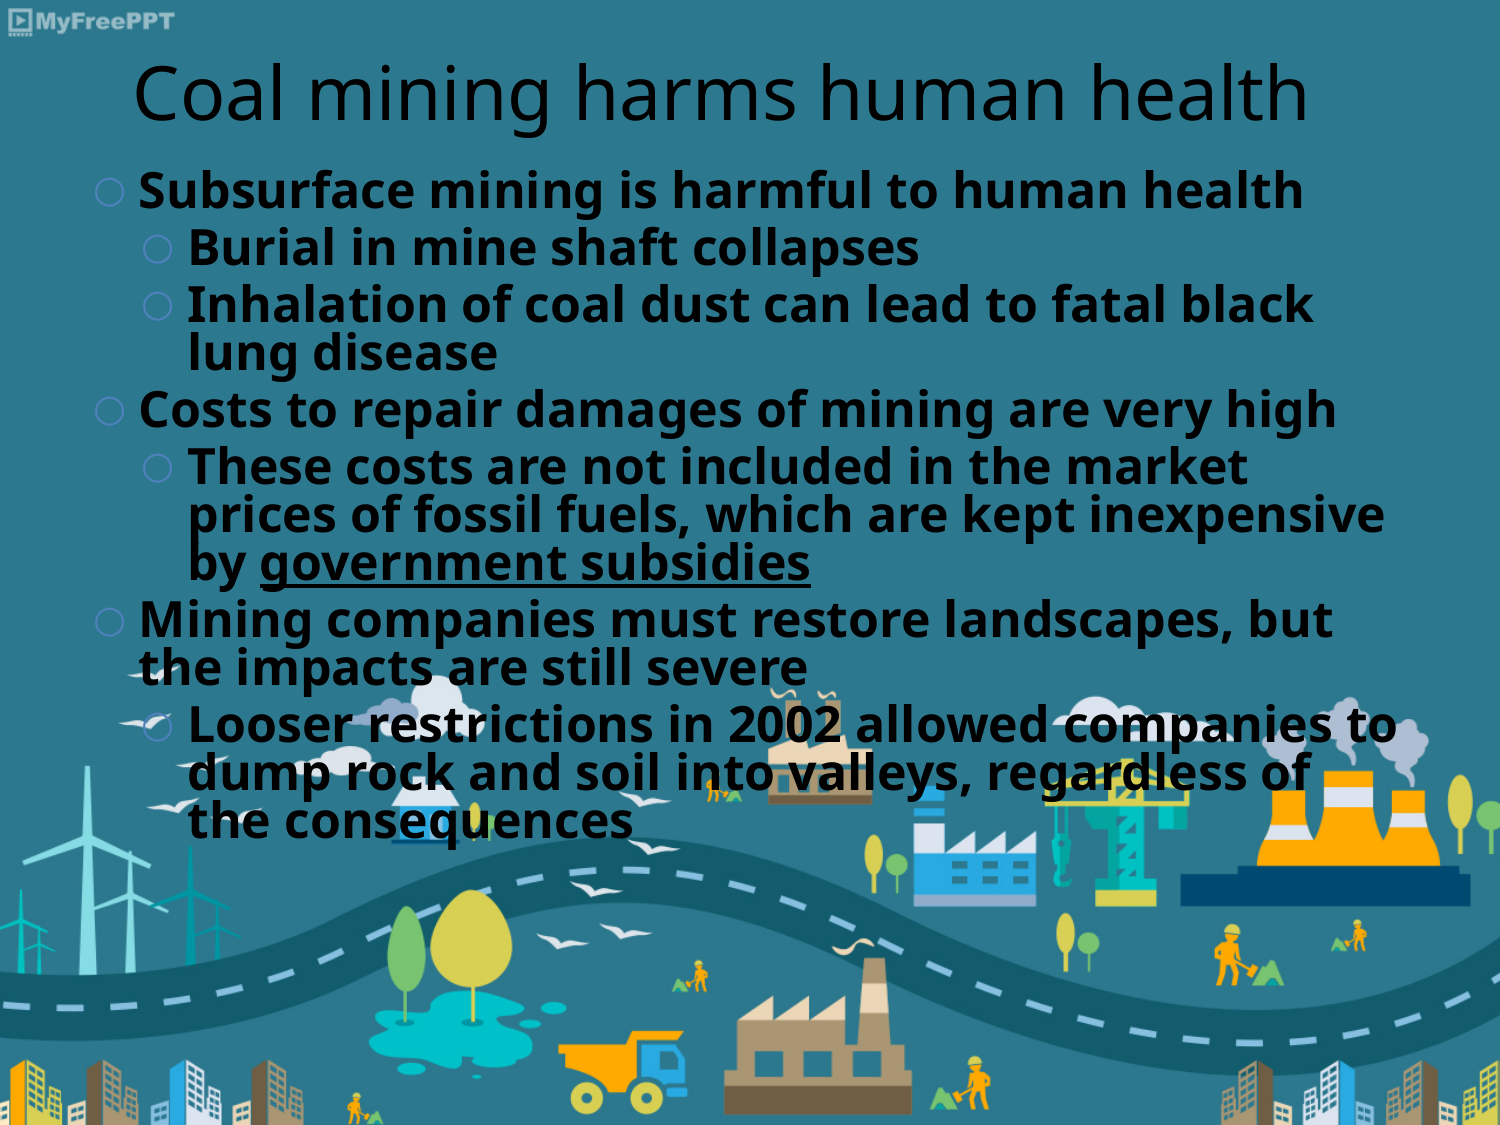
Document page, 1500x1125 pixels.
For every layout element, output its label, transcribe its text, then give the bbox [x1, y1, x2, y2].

title Coal mining harms human health [117, 50, 1368, 143]
list Subsurface mining is harmful to human health Burial in mine shaft collapses Inhalation of coal dust can lead to fatal black lung disease Costs to repair damages of mining are very high These costs are not included in the market prices of fossil fuels, which are kept inexpensive by government subsidies Mining companies must restore landscapes, but the impacts are still severe Looser restrictions in 2002 allowed companies to dump rock and soil into valleys, regardless of the consequences [67, 162, 1418, 686]
picture [0, 0, 1500, 1125]
